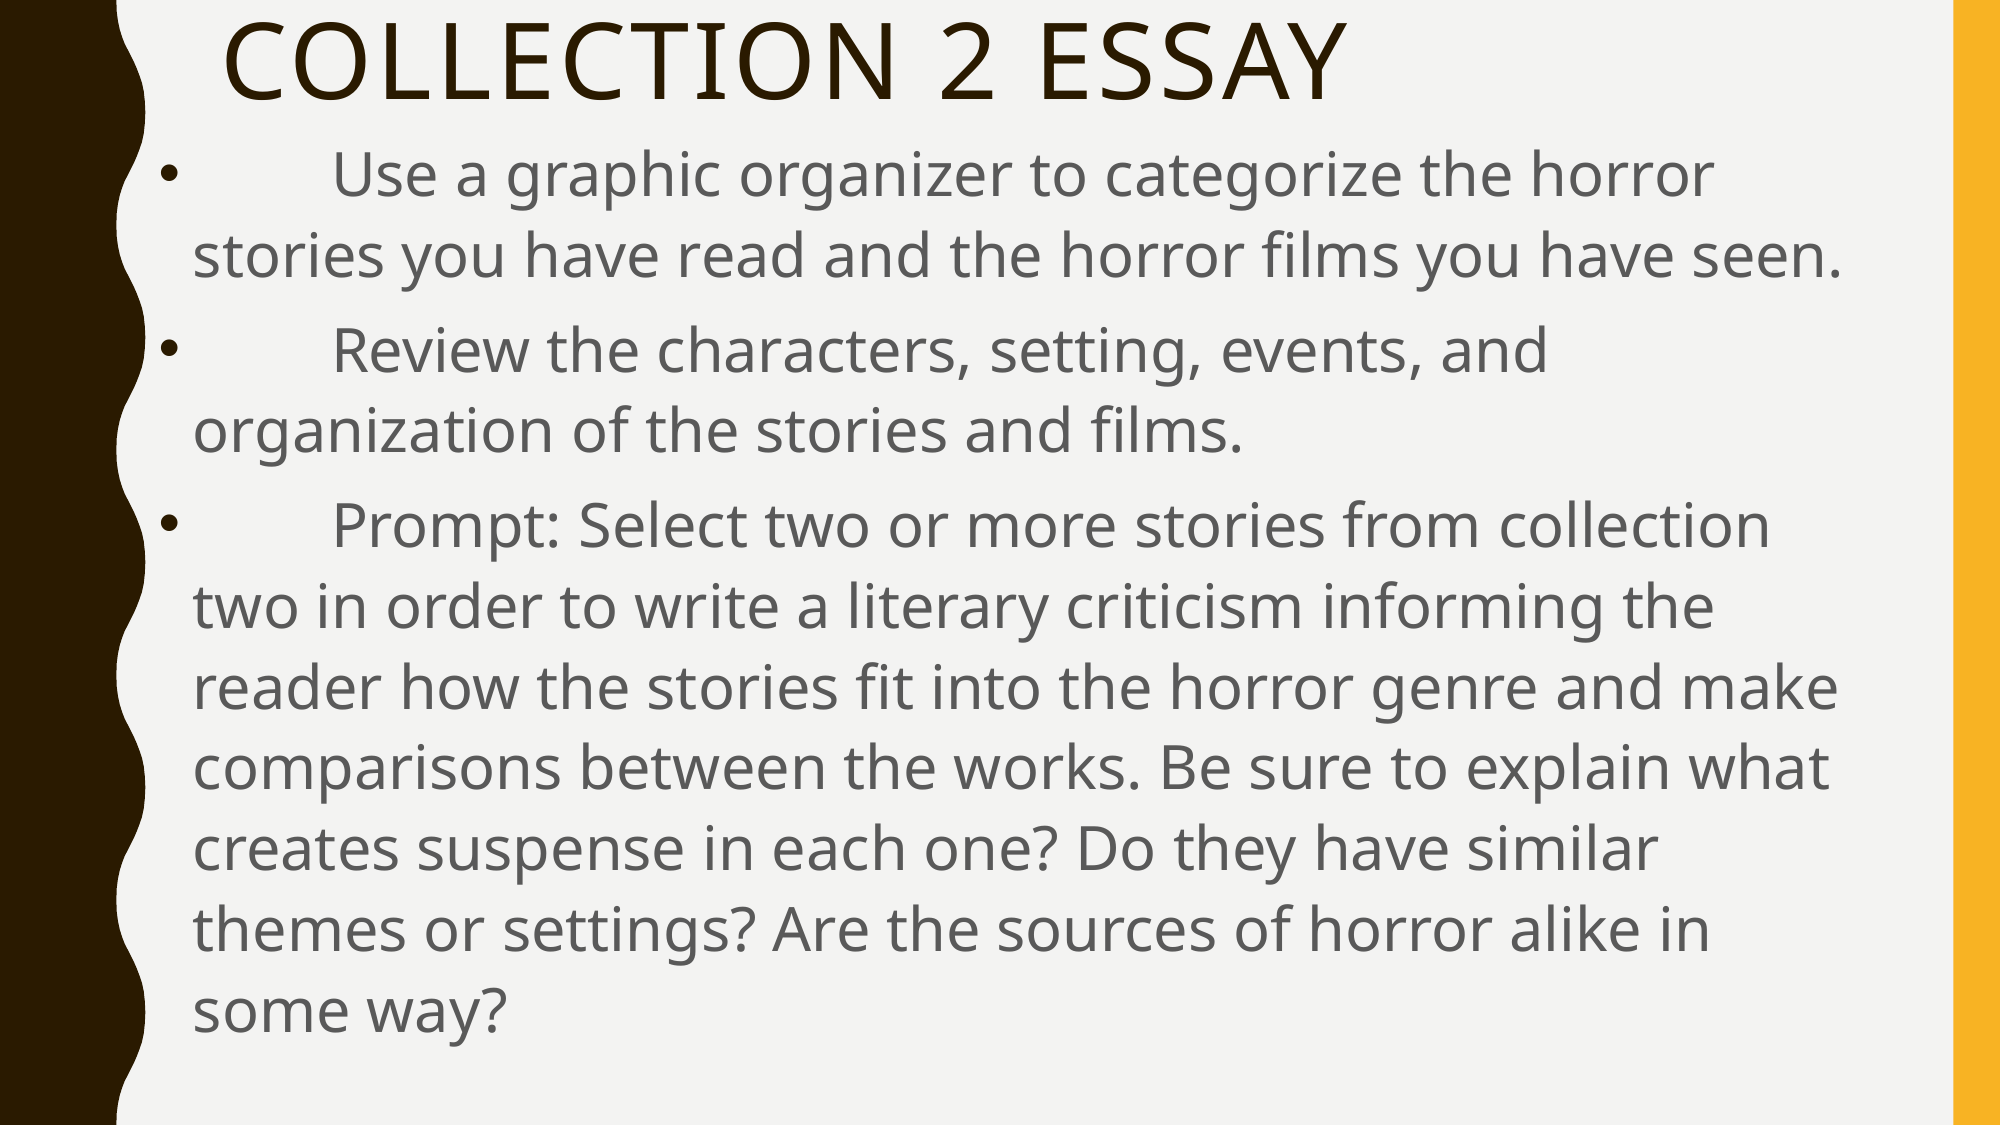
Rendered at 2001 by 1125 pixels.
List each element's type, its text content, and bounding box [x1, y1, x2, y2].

title Collection 2 essay [205, 0, 1875, 120]
list Use a graphic organizer to categorize the horror stories you have read and the horror films you have seen. Review the characters, setting, events, and organization of the stories and films. Prompt: Select two or more stories from collection two in order to write a literary criticism informing the reader how the stories fit into the horror genre and make comparisons between the works. Be sure to explain what creates suspense in each one? Do they have similar themes or settings? Are the sources of horror alike in some way? [143, 120, 1875, 1093]
